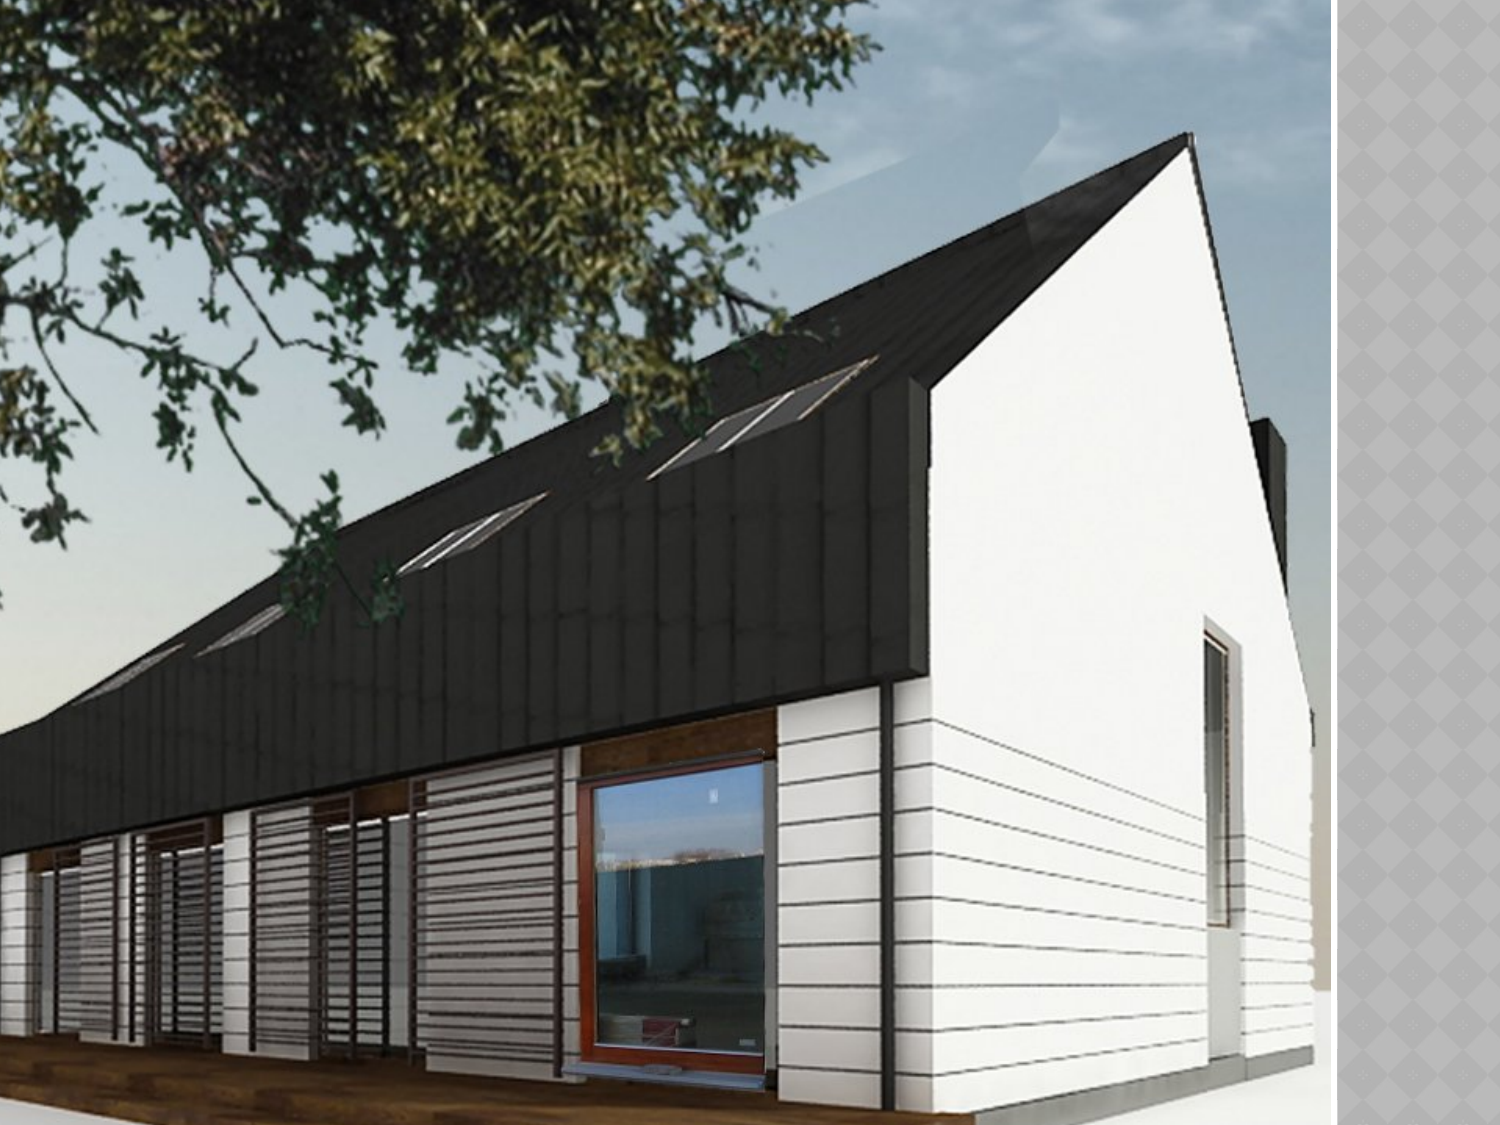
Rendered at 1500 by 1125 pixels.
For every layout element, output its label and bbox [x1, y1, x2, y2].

picture [0, 0, 1331, 1125]
